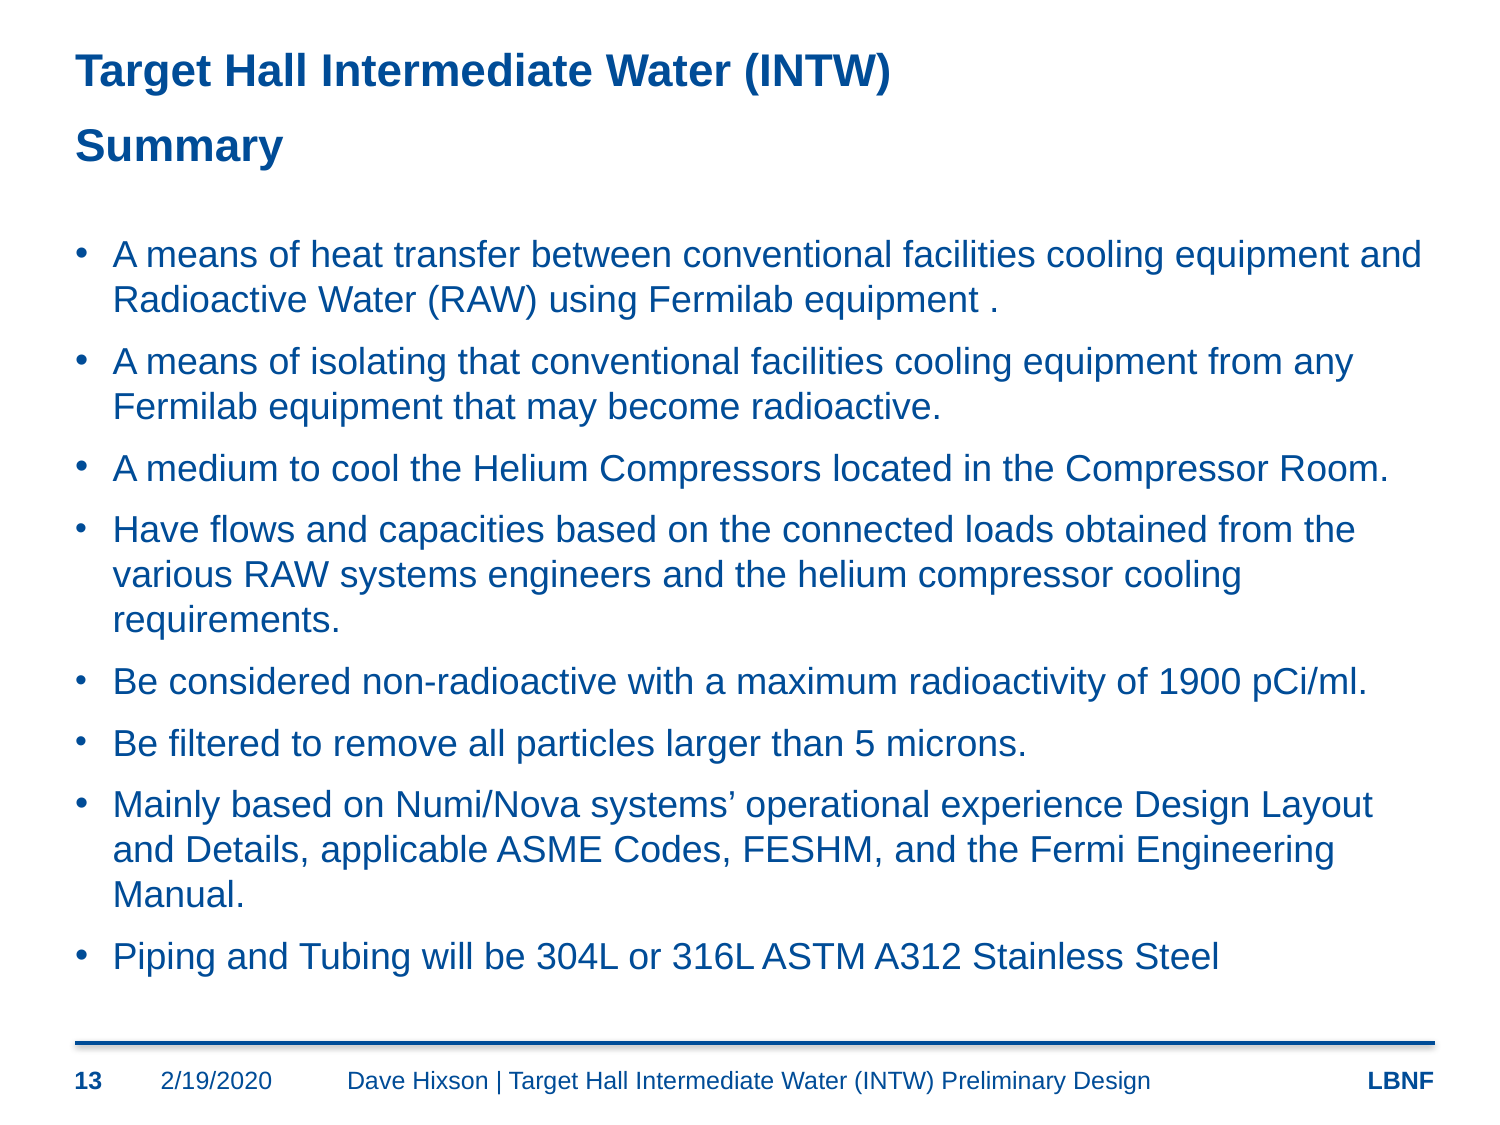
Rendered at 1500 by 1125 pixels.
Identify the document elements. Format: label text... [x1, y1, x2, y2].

title Target Hall Intermediate Water (INTW) Summary [75, 41, 1436, 165]
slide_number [161, 1064, 347, 1096]
footer Dave Hixson | Target Hall Intermediate Water (INTW) Preliminary Design [347, 1064, 1269, 1096]
slide_number 13 [74, 1064, 161, 1096]
list A means of heat transfer between conventional facilities cooling equipment and Radioactive Water (RAW) using Fermilab equipment . A means of isolating that conventional facilities cooling equipment from any Fermilab equipment that may become radioactive. A medium to cool the Helium Compressors located in the Compressor Room. Have flows and capacities based on the connected loads obtained from the various RAW systems engineers and the helium compressor cooling requirements. Be considered non-radioactive with a maximum radioactivity of 1900 pCi/ml. Be filtered to remove all particles larger than 5 microns. Mainly based on Numi/Nova systems’ operational experience Design Layout and Details, applicable ASME Codes, FESHM, and the Fermi Engineering Manual. Piping and Tubing will be 304L or 316L ASTM A312 Stainless Steel [75, 222, 1436, 995]
